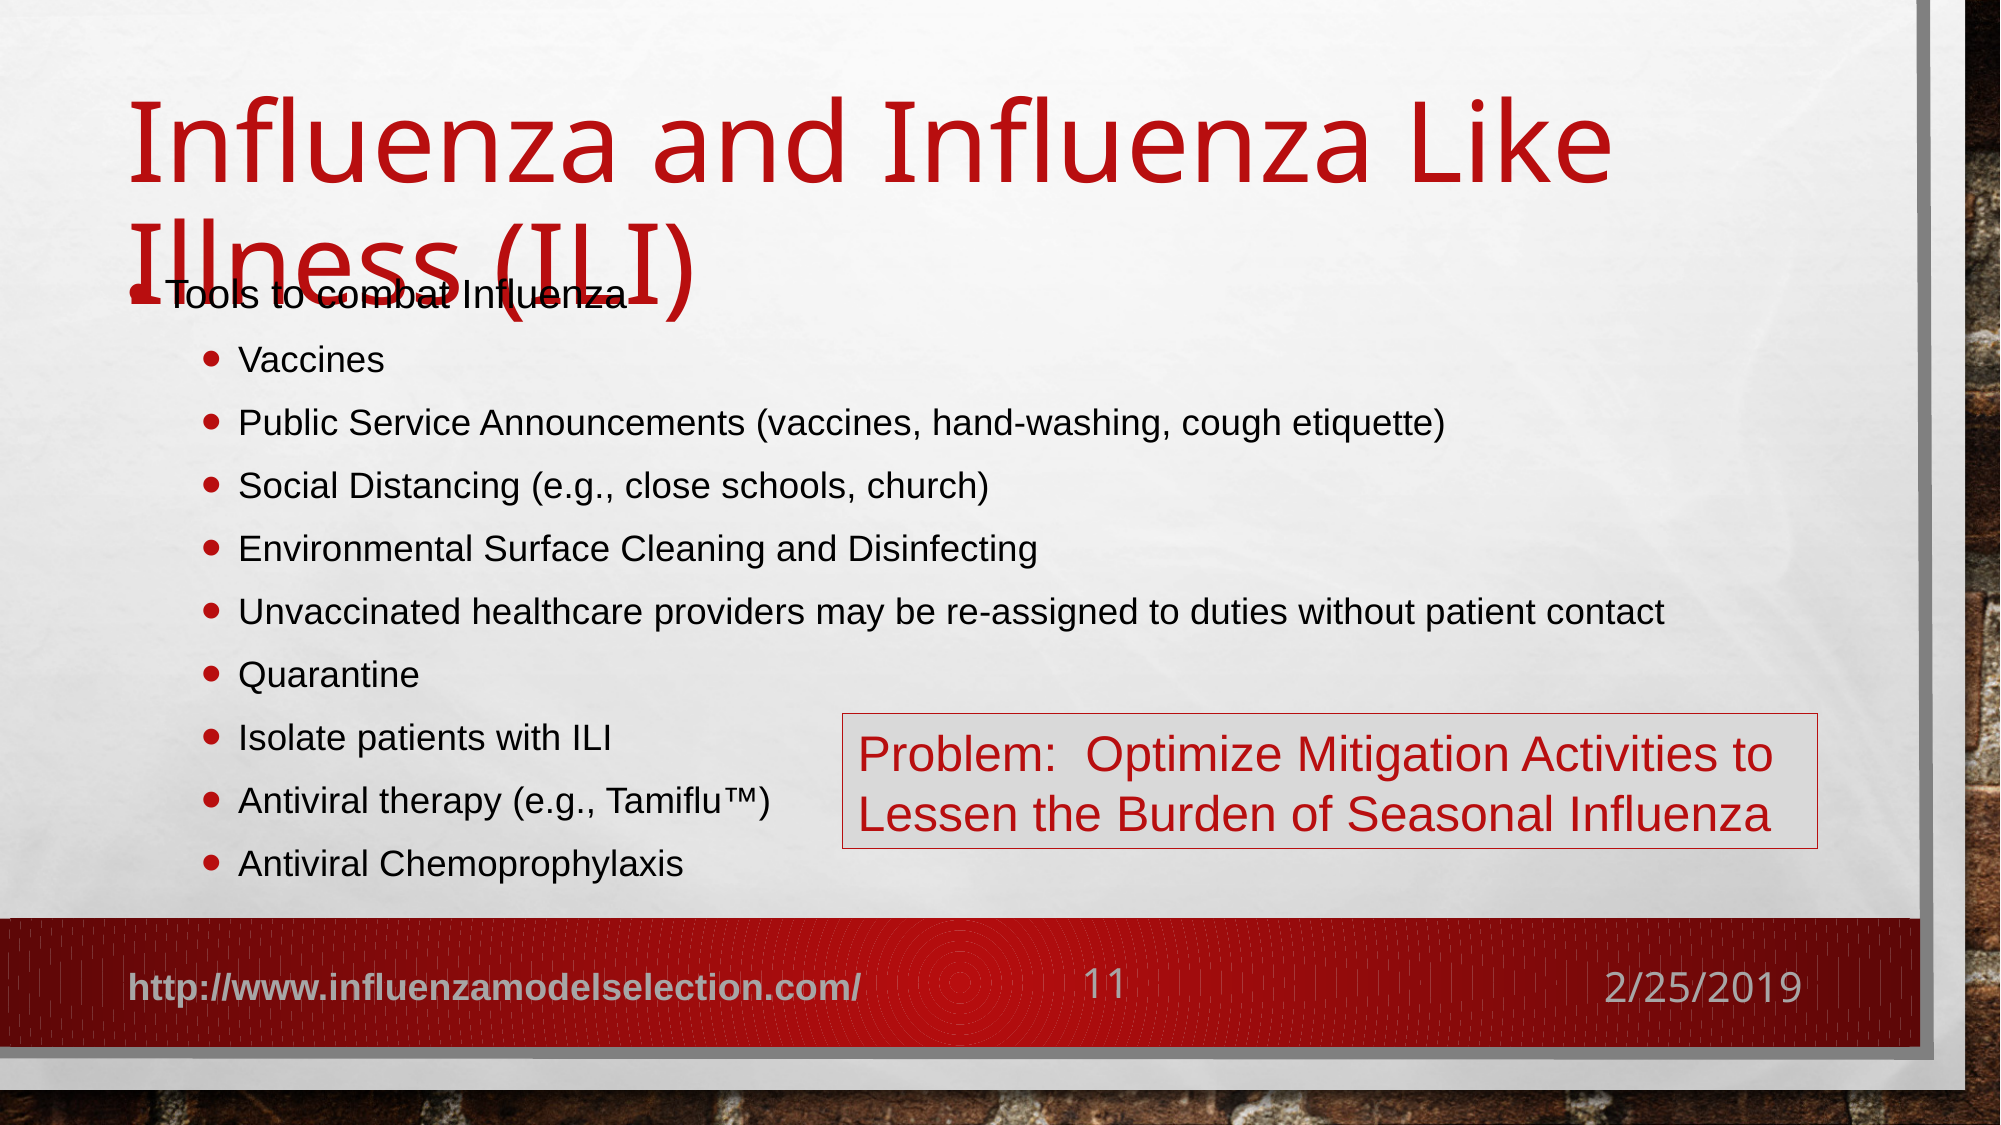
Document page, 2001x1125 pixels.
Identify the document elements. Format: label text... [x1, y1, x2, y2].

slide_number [1197, 944, 1818, 1027]
title Influenza and Influenza Like Illness (ILI) [112, 112, 1818, 249]
footer http://www.influenzamodelselection.com/ [112, 944, 1015, 1027]
text_box Problem: Optimize Mitigation Activities to Lessen the Burden of Seasonal Influenza [842, 713, 1818, 849]
picture [0, 0, 2000, 1125]
slide_number 11 [1031, 944, 1181, 1027]
list Tools to combat Influenza Vaccines Public Service Announcements (vaccines, hand-washing, cough etiquette) Social Distancing (e.g., close schools, church) Environmental Surface Cleaning and Disinfecting Unvaccinated healthcare providers may be re-assigned to duties without patient contact Quarantine Isolate patients with ILI Antiviral therapy (e.g., Tamiflu™) Antiviral Chemoprophylaxis [112, 249, 1818, 892]
